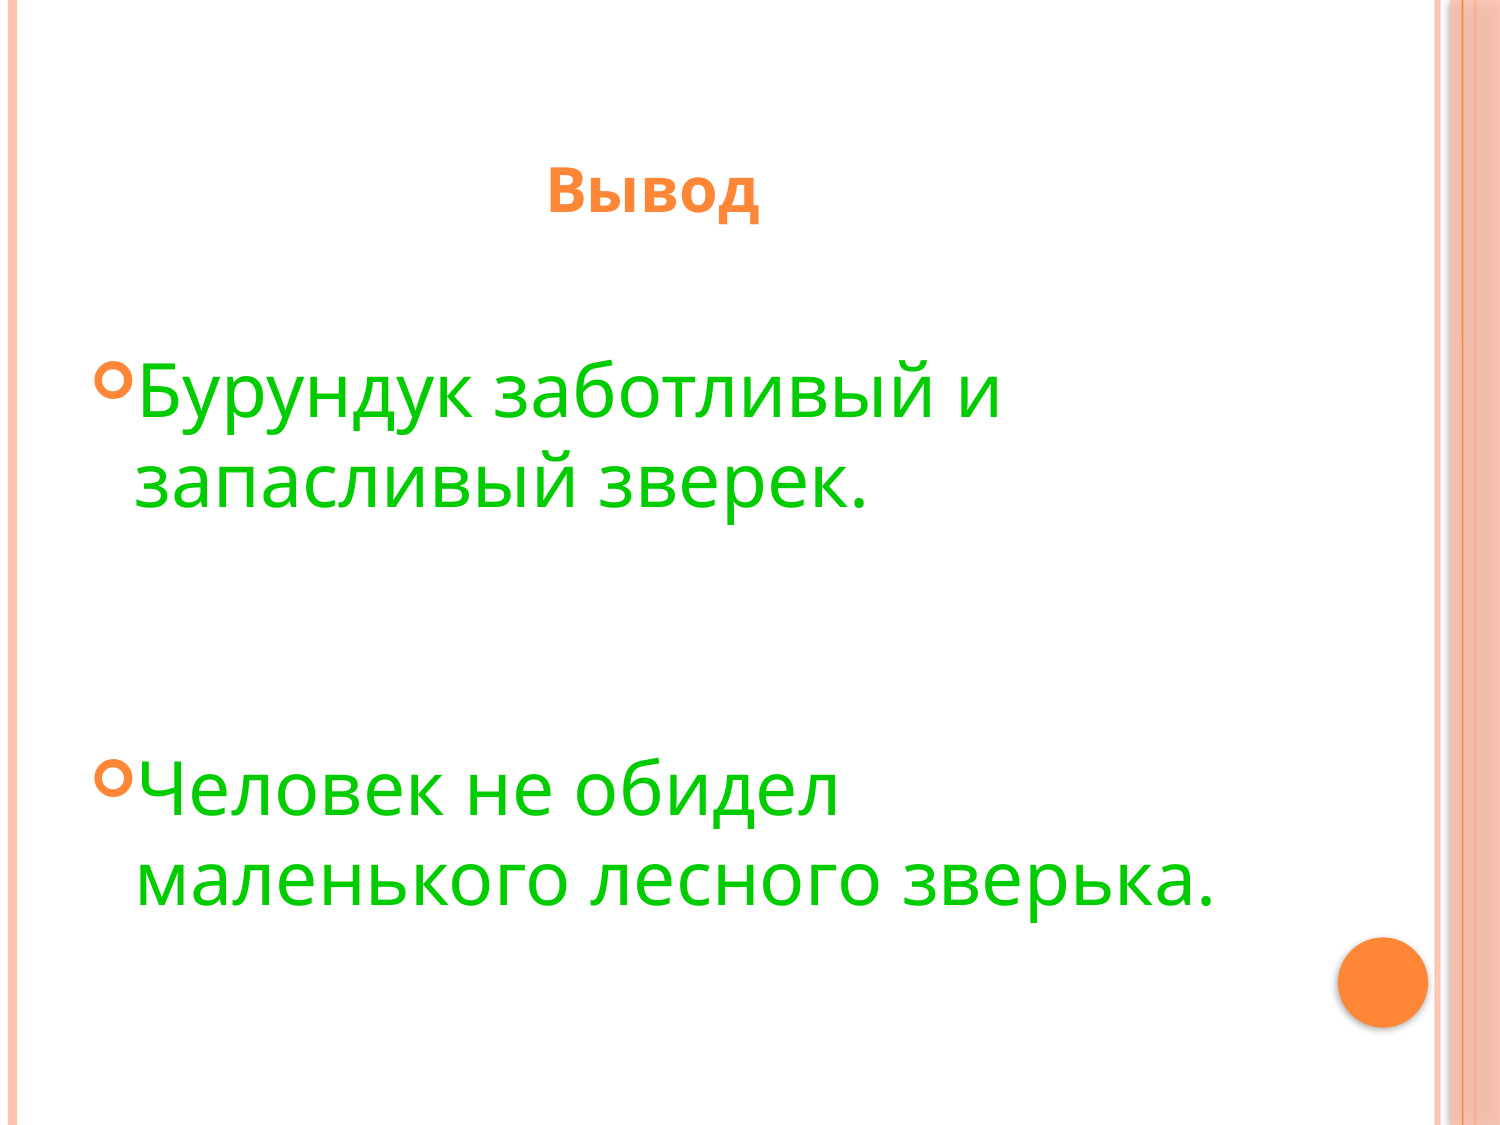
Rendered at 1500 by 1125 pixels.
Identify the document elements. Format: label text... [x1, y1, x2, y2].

title Вывод [75, 45, 1300, 233]
list Бурундук заботливый и запасливый зверек. Человек не обидел маленького лесного зверька. [74, 262, 1301, 1063]
